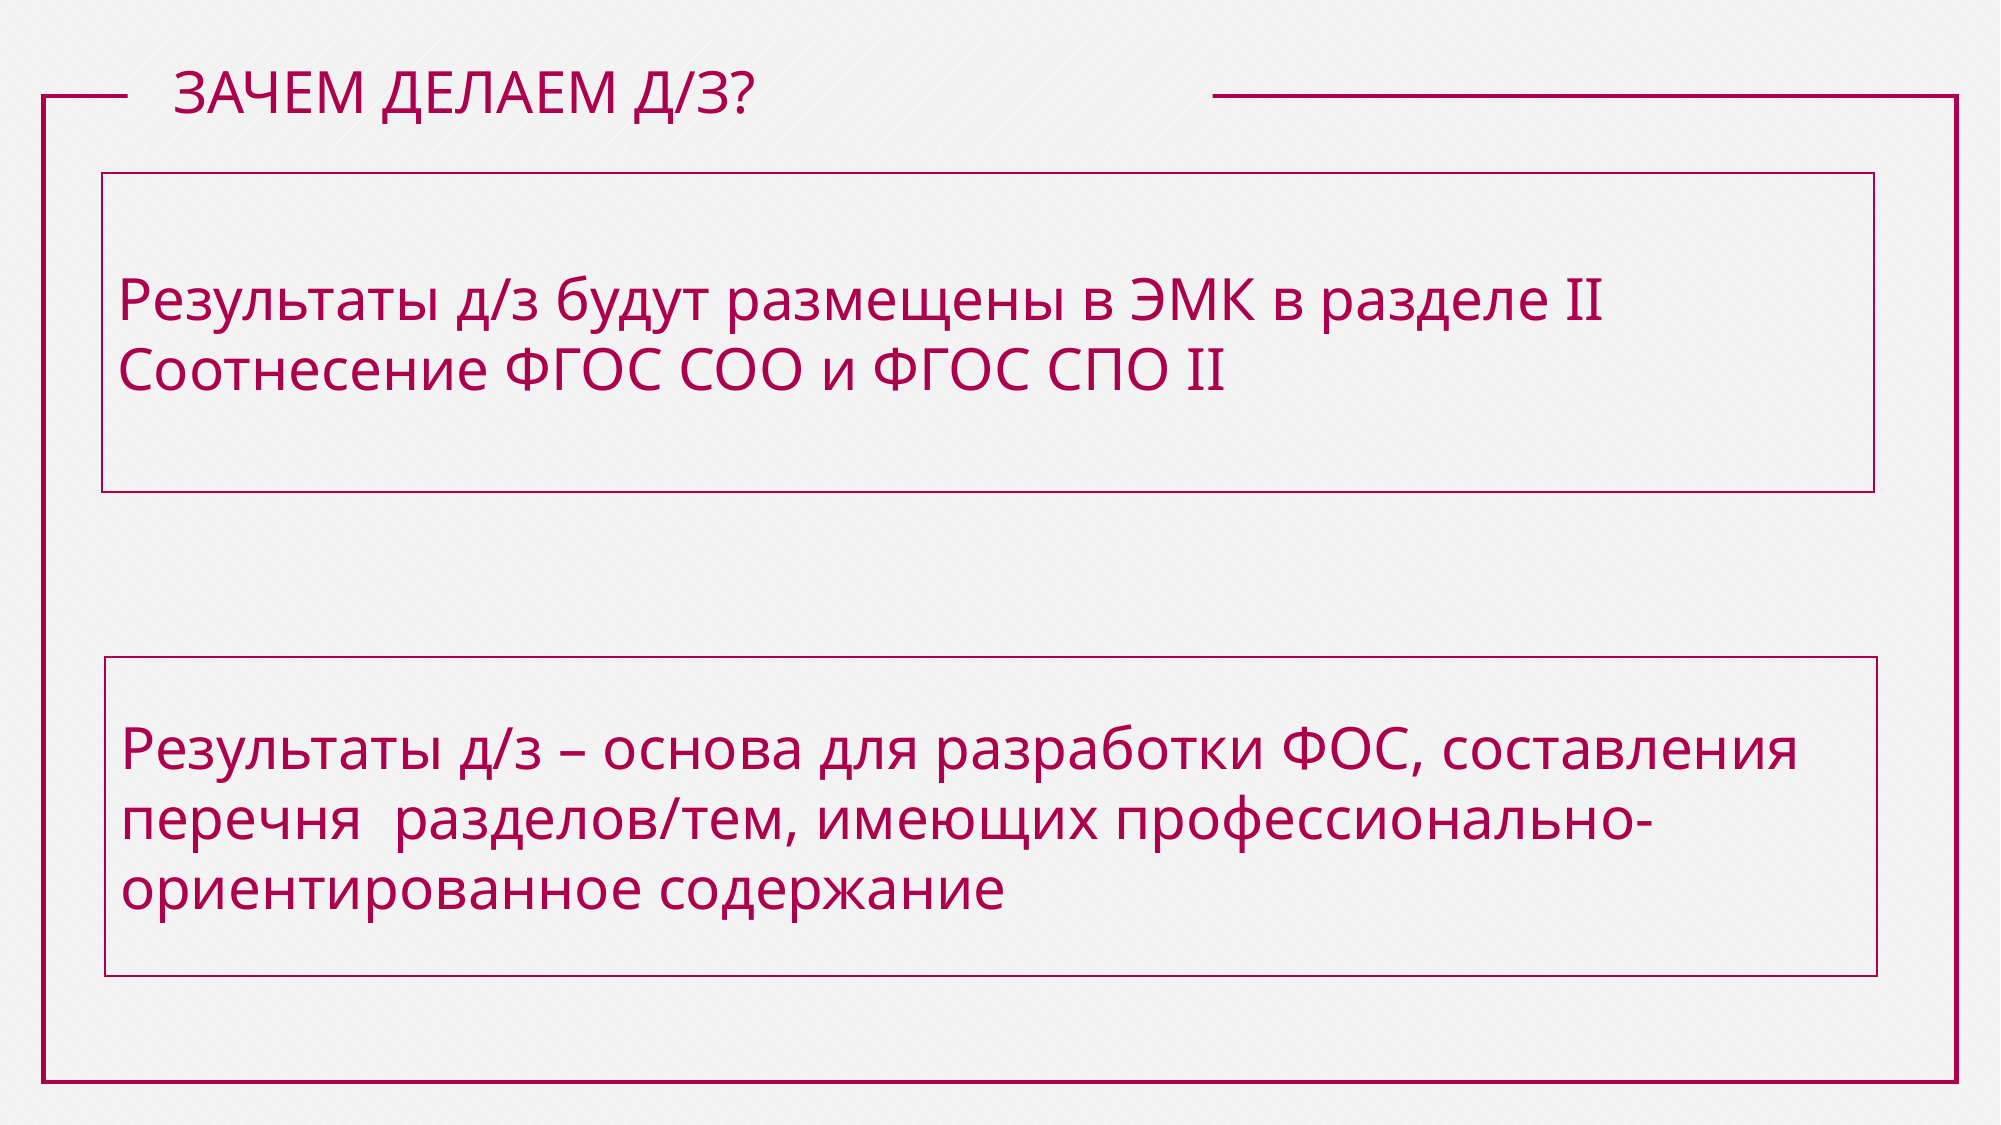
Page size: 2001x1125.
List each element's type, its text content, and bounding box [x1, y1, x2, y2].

title ЗАЧЕМ ДЕЛАЕМ Д/З? [127, 39, 1213, 149]
text_box Результаты д/з будут размещены в ЭМК в разделе II Соотнесение ФГОС СОО и ФГОС СПО II [101, 172, 1875, 493]
text_box Результаты д/з – основа для разработки ФОС, составления перечня разделов/тем, имеющих профессионально-ориентированное содержание [104, 656, 1878, 977]
